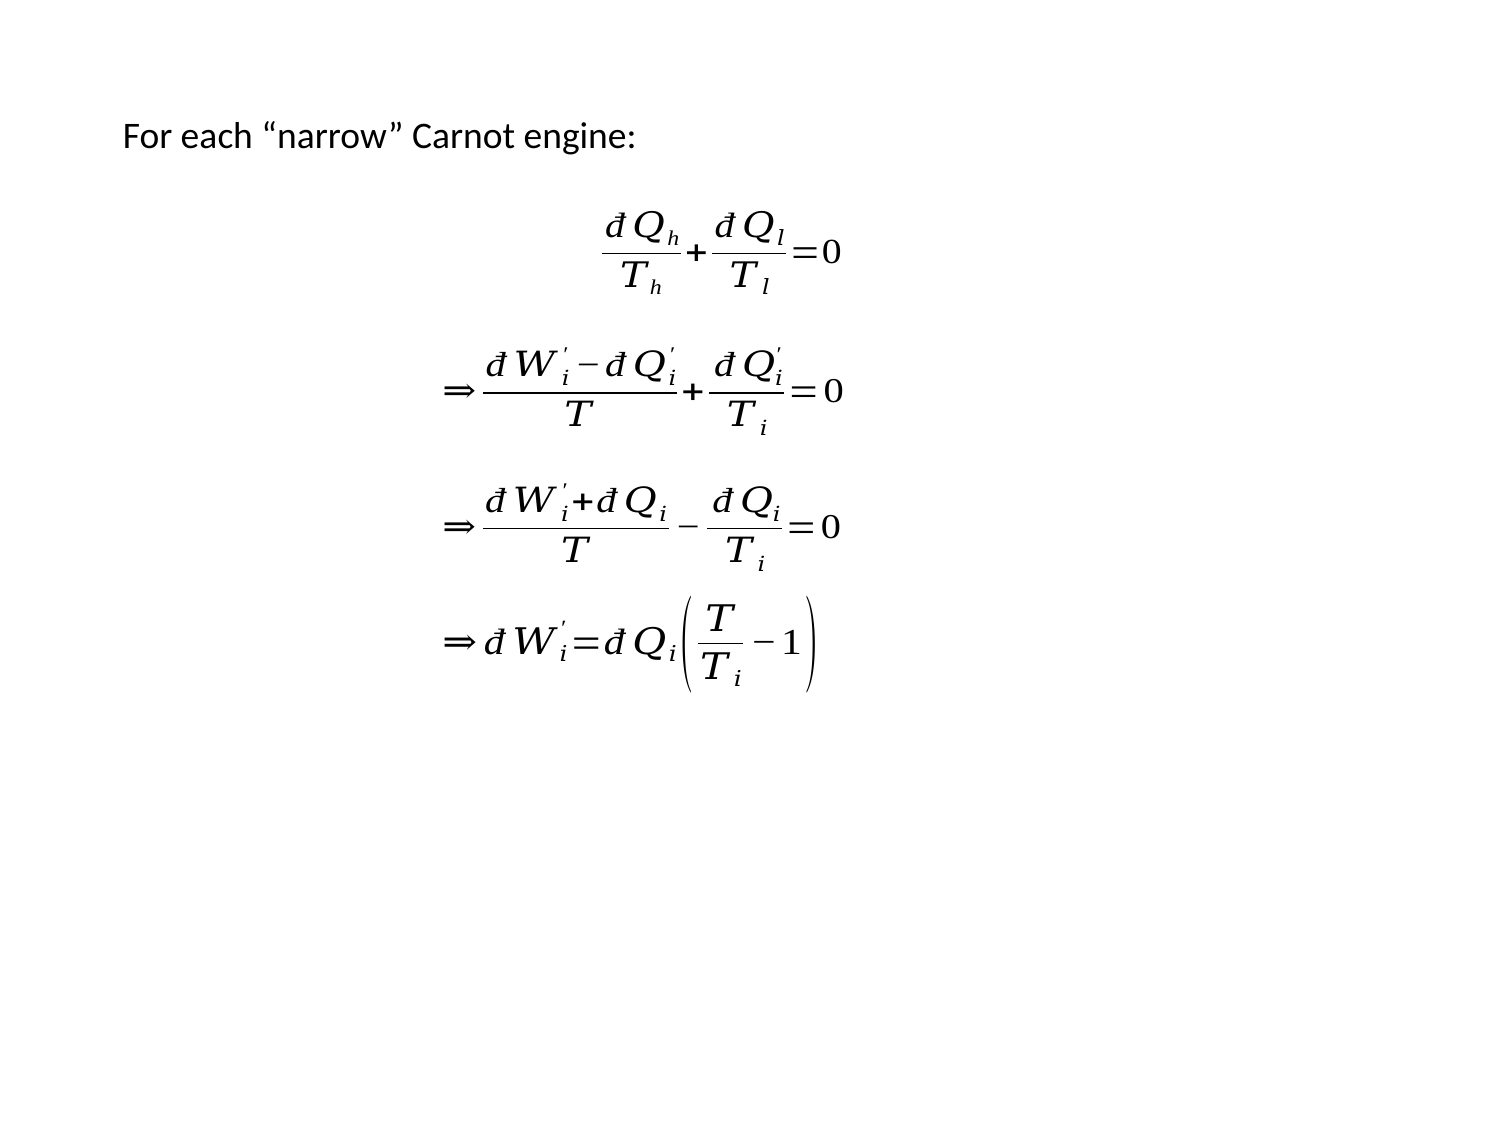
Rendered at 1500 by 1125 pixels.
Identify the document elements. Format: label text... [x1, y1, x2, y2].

text_box For each “narrow” Carnot engine: [108, 103, 653, 164]
